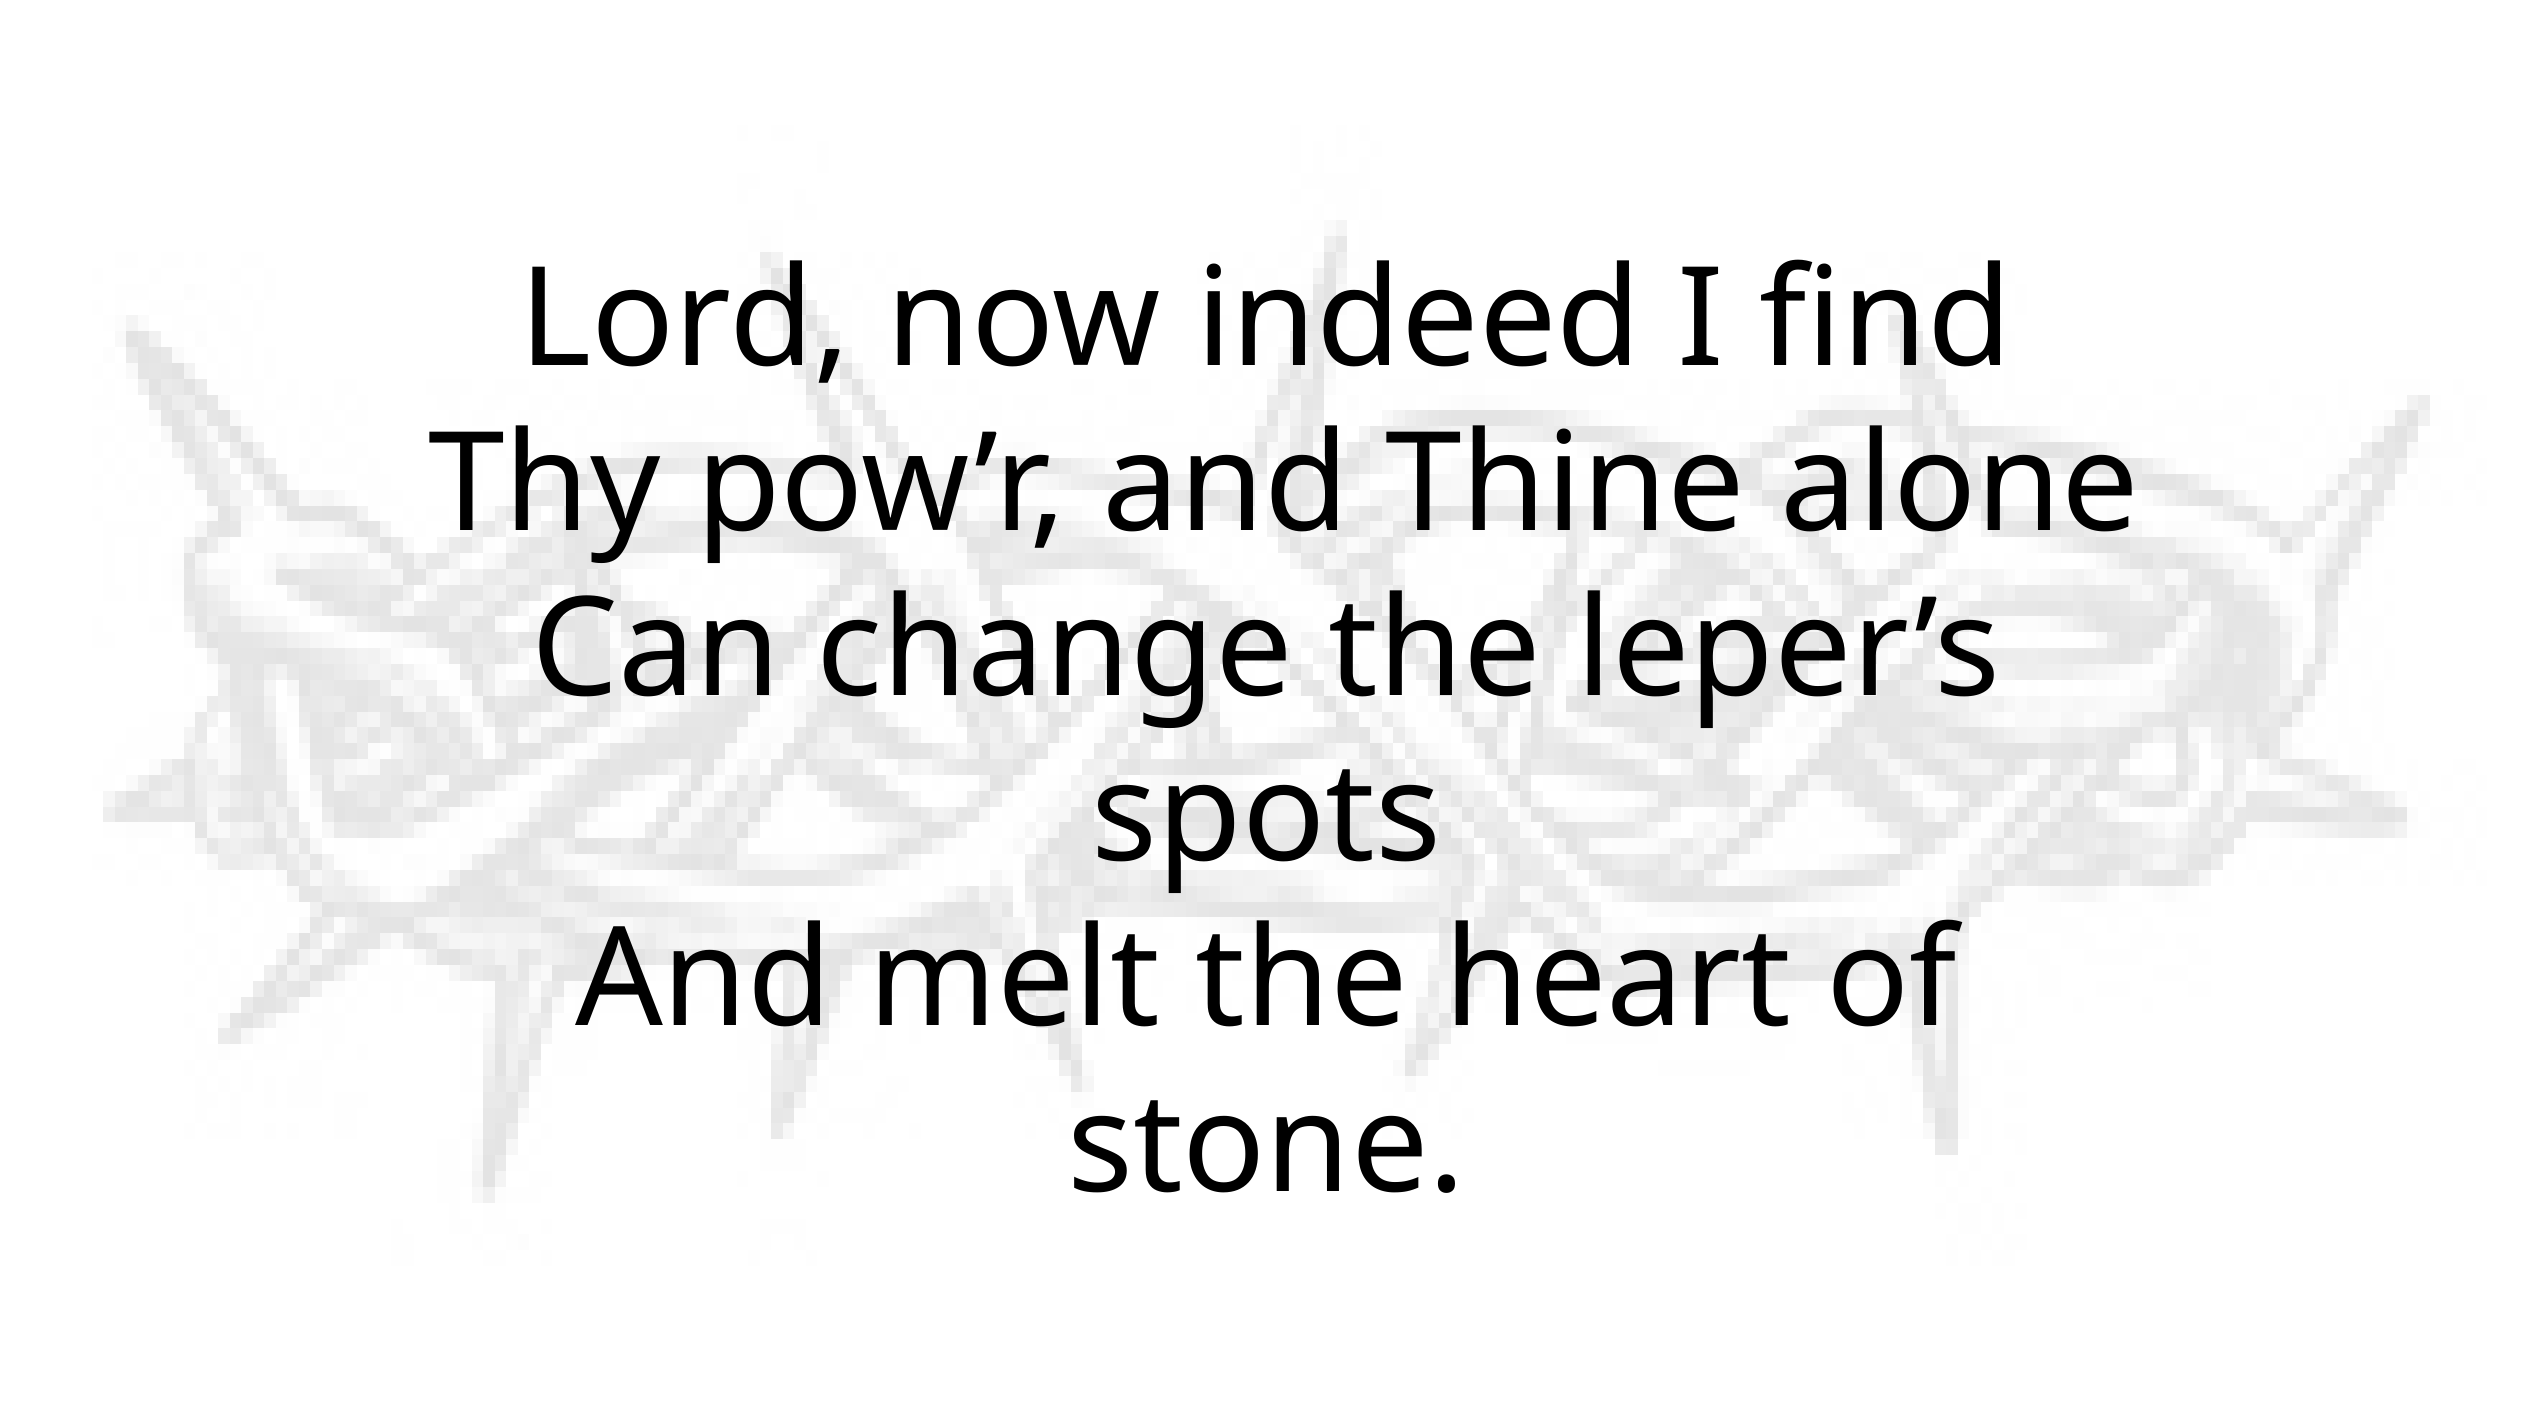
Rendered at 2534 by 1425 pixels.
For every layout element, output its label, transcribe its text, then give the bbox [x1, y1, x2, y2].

title Lord, now indeed I find Thy pow’r, and Thine alone Can change the leper’s spots And melt the heart of stone. [364, 142, 2170, 1425]
